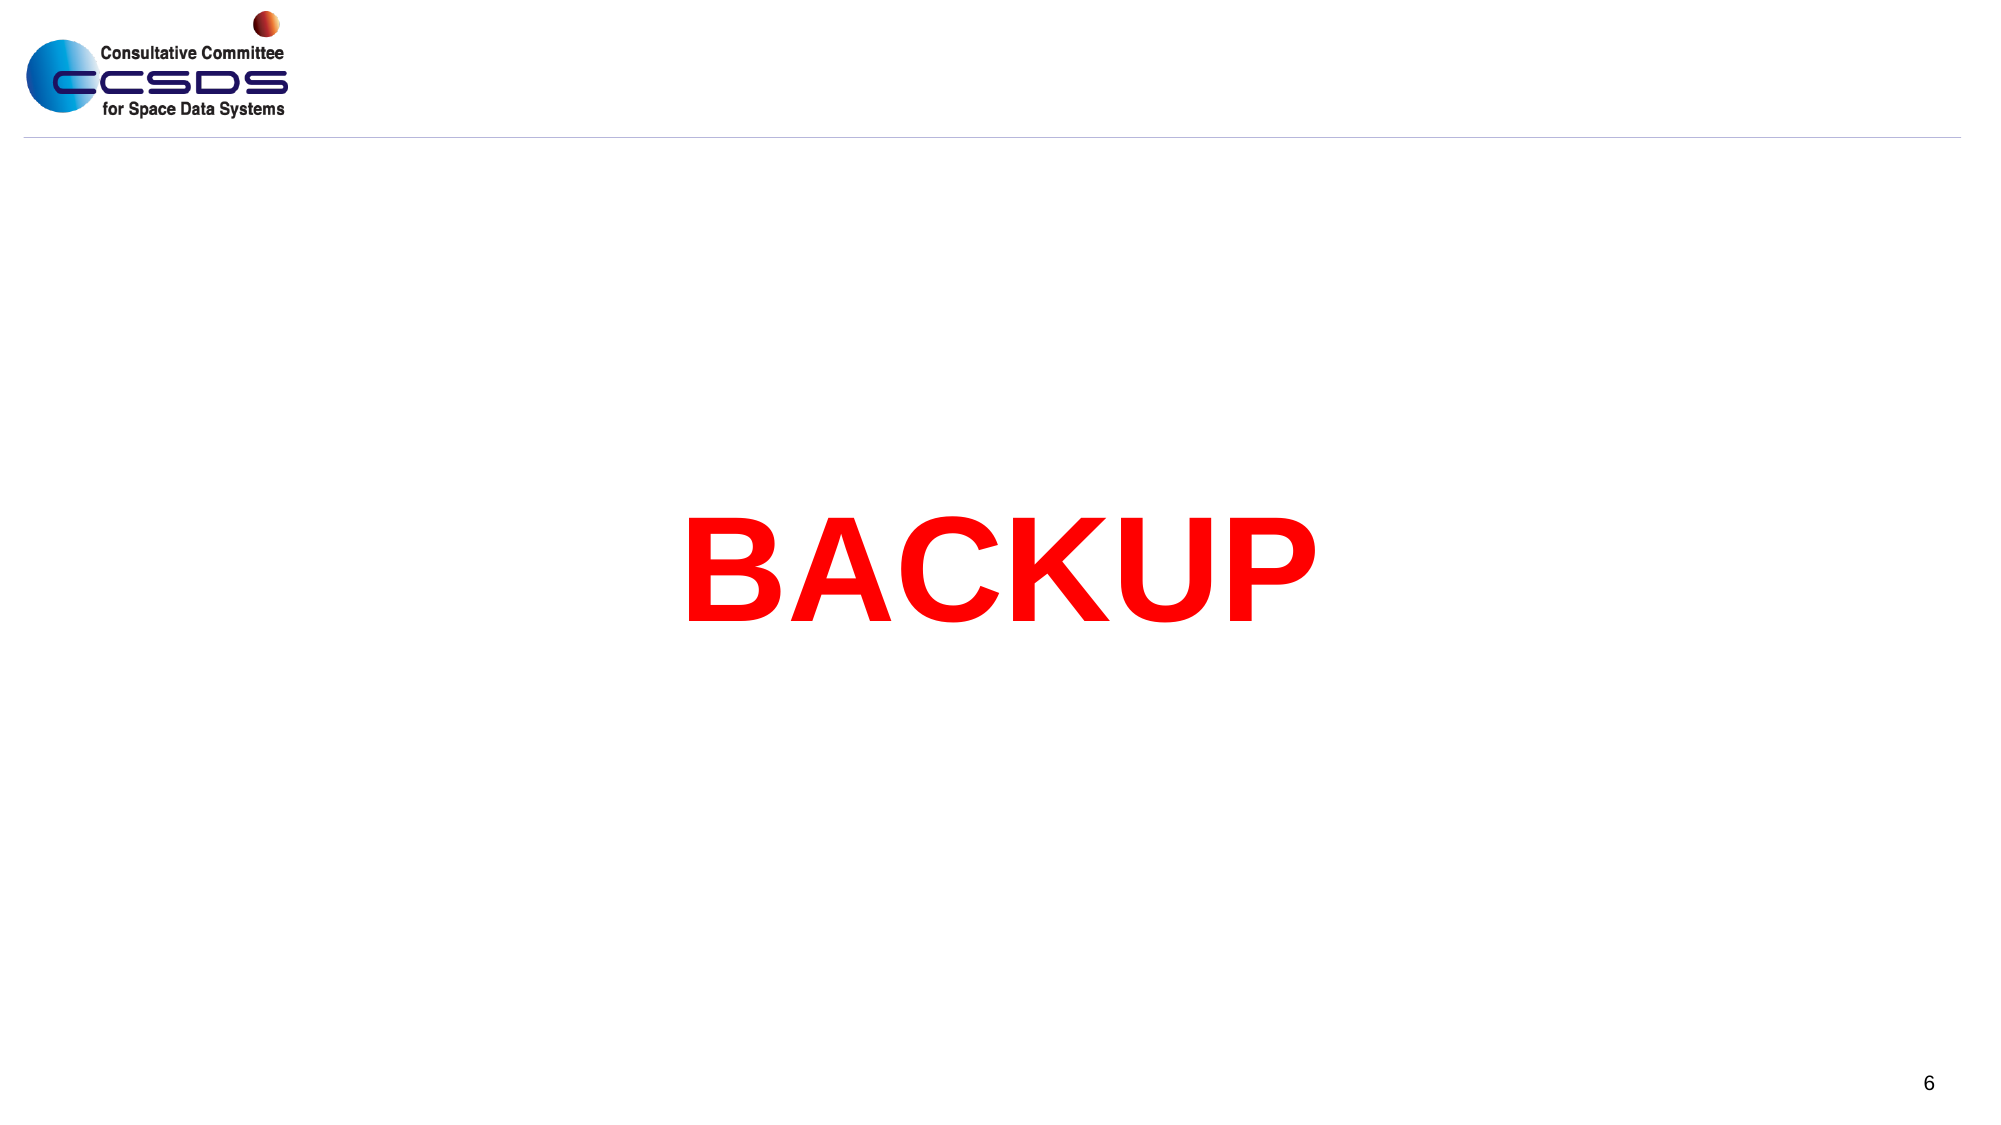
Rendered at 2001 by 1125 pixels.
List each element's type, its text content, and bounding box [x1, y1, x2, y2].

text_box BACKUP [500, 464, 1500, 660]
slide_number 6 [1483, 1061, 1951, 1101]
picture [23, 11, 288, 119]
